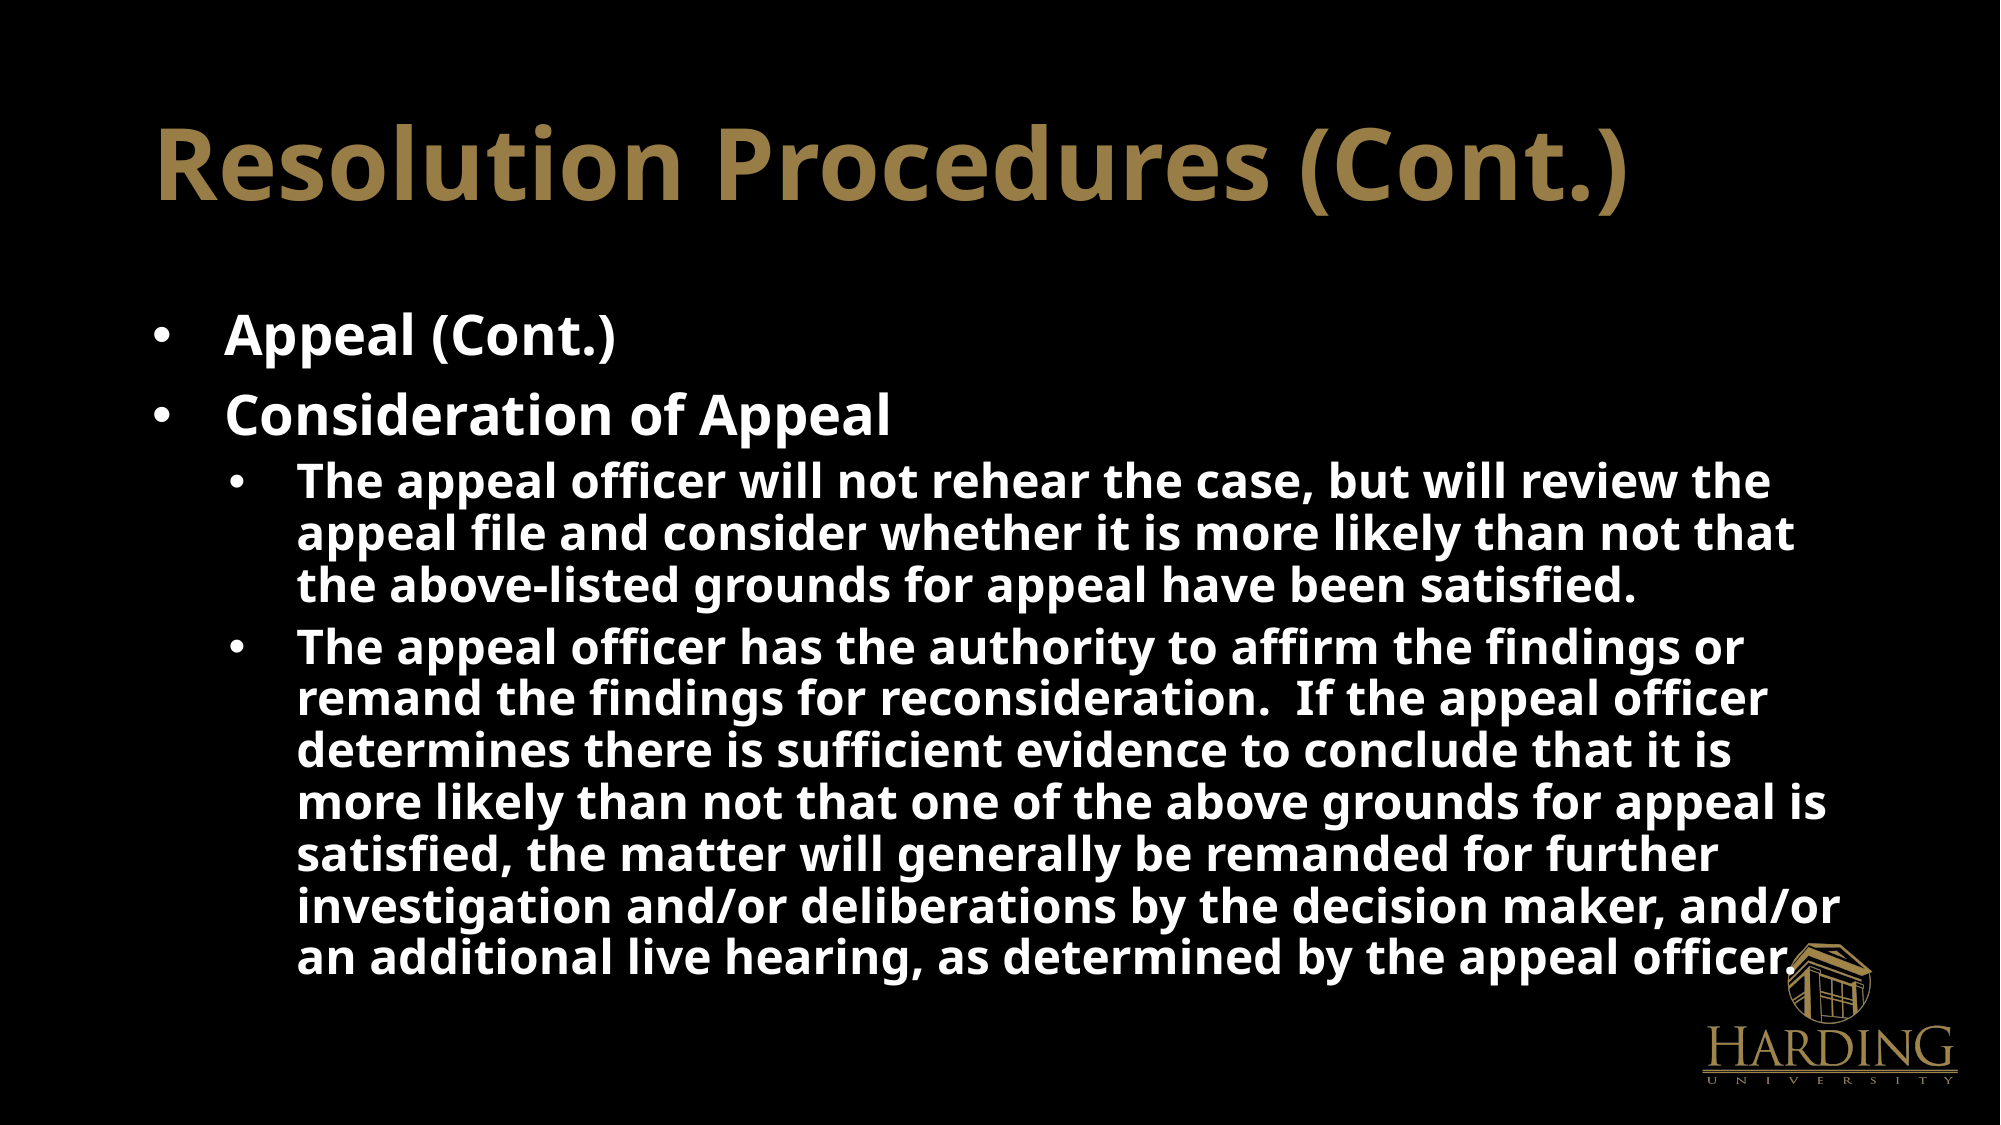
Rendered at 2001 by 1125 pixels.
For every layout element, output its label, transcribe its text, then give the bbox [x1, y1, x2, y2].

list Appeal (Cont.) Consideration of Appeal The appeal officer will not rehear the case, but will review the appeal file and consider whether it is more likely than not that the above-listed grounds for appeal have been satisfied. The appeal officer has the authority to affirm the findings or remand the findings for reconsideration. If the appeal officer determines there is sufficient evidence to conclude that it is more likely than not that one of the above grounds for appeal is satisfied, the matter will generally be remanded for further investigation and/or deliberations by the decision maker, and/or an additional live hearing, as determined by the appeal officer. [137, 299, 1863, 1014]
title Resolution Procedures (Cont.) [137, 59, 1863, 278]
picture [1675, 923, 1985, 1104]
